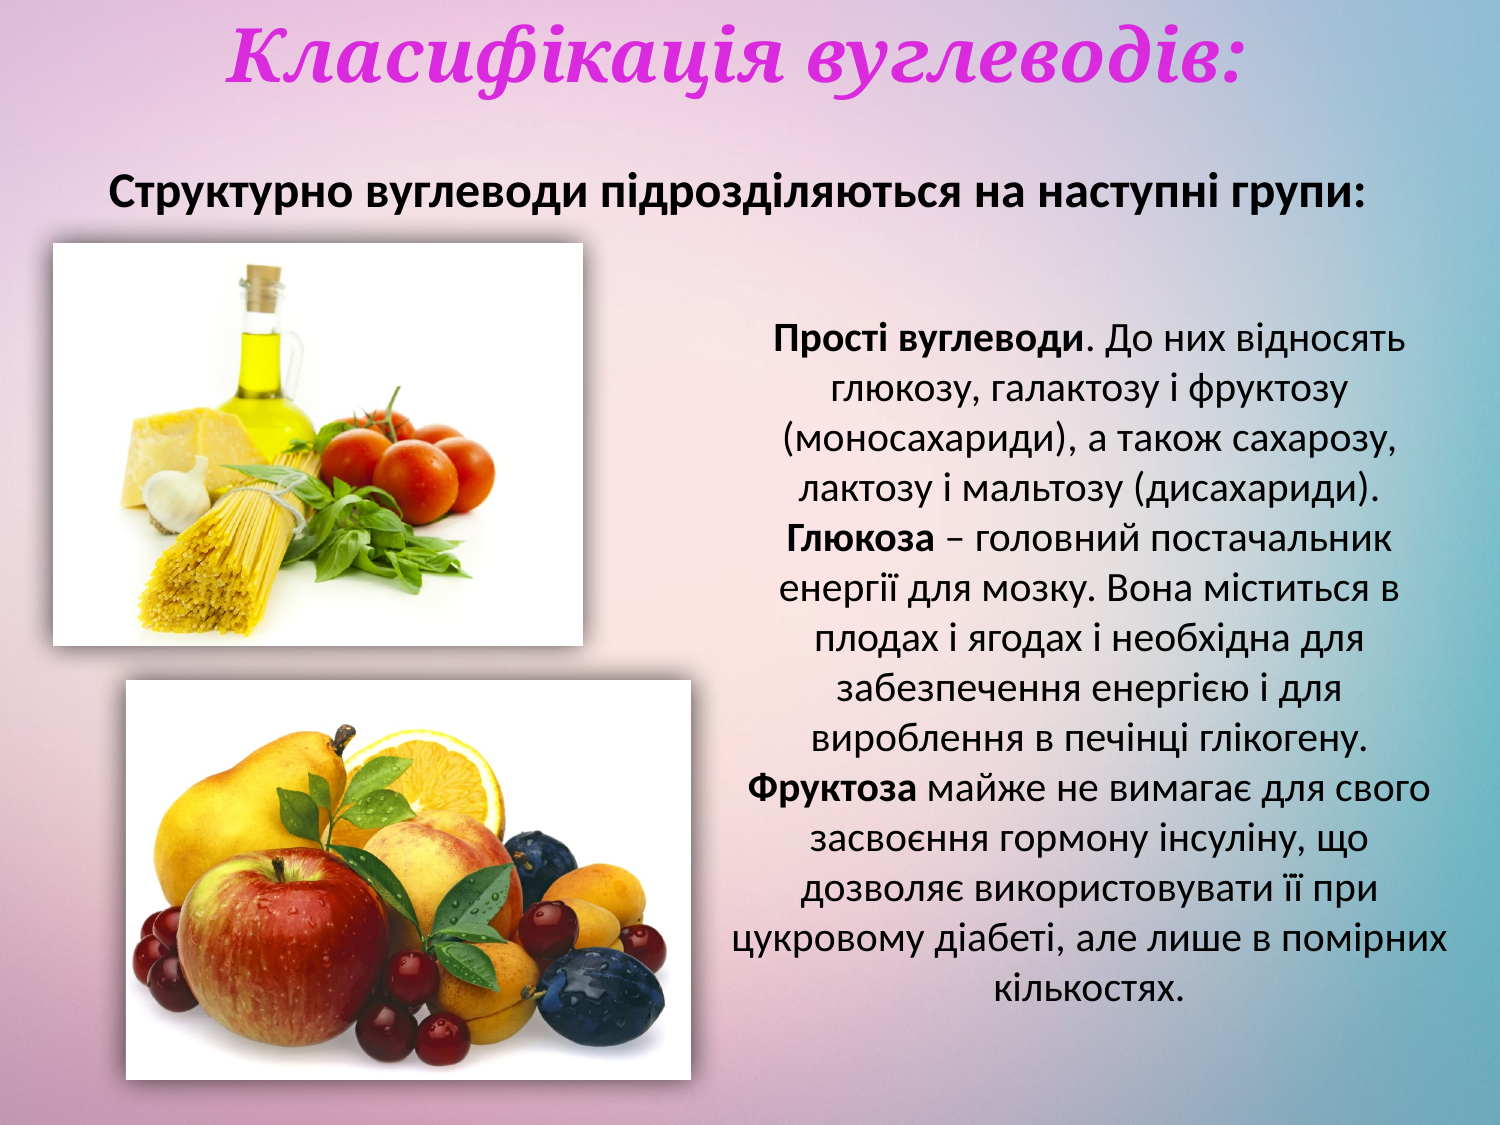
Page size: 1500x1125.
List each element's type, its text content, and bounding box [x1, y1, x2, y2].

picture [0, 0, 1500, 1125]
text_box Класифікація вуглеводів: Структурно вуглеводи підрозділяються на наступні групи: [53, 0, 1424, 225]
text_box Прості вуглеводи. До них відносять глюкозу, галактозу і фруктозу (моносахариди), а також сахарозу, лактозу і мальтозу (дисахариди). Глюкоза – головний постачальник енергії для мозку. Вона міститься в плодах і ягодах і необхідна для забезпечення енергією і для вироблення в печінці глікогену. Фруктоза майже не вимагає для свого засвоєння гормону інсуліну, що дозволяє використовувати її при цукровому діабеті, але лише в помірних кількостях. [714, 302, 1465, 1018]
